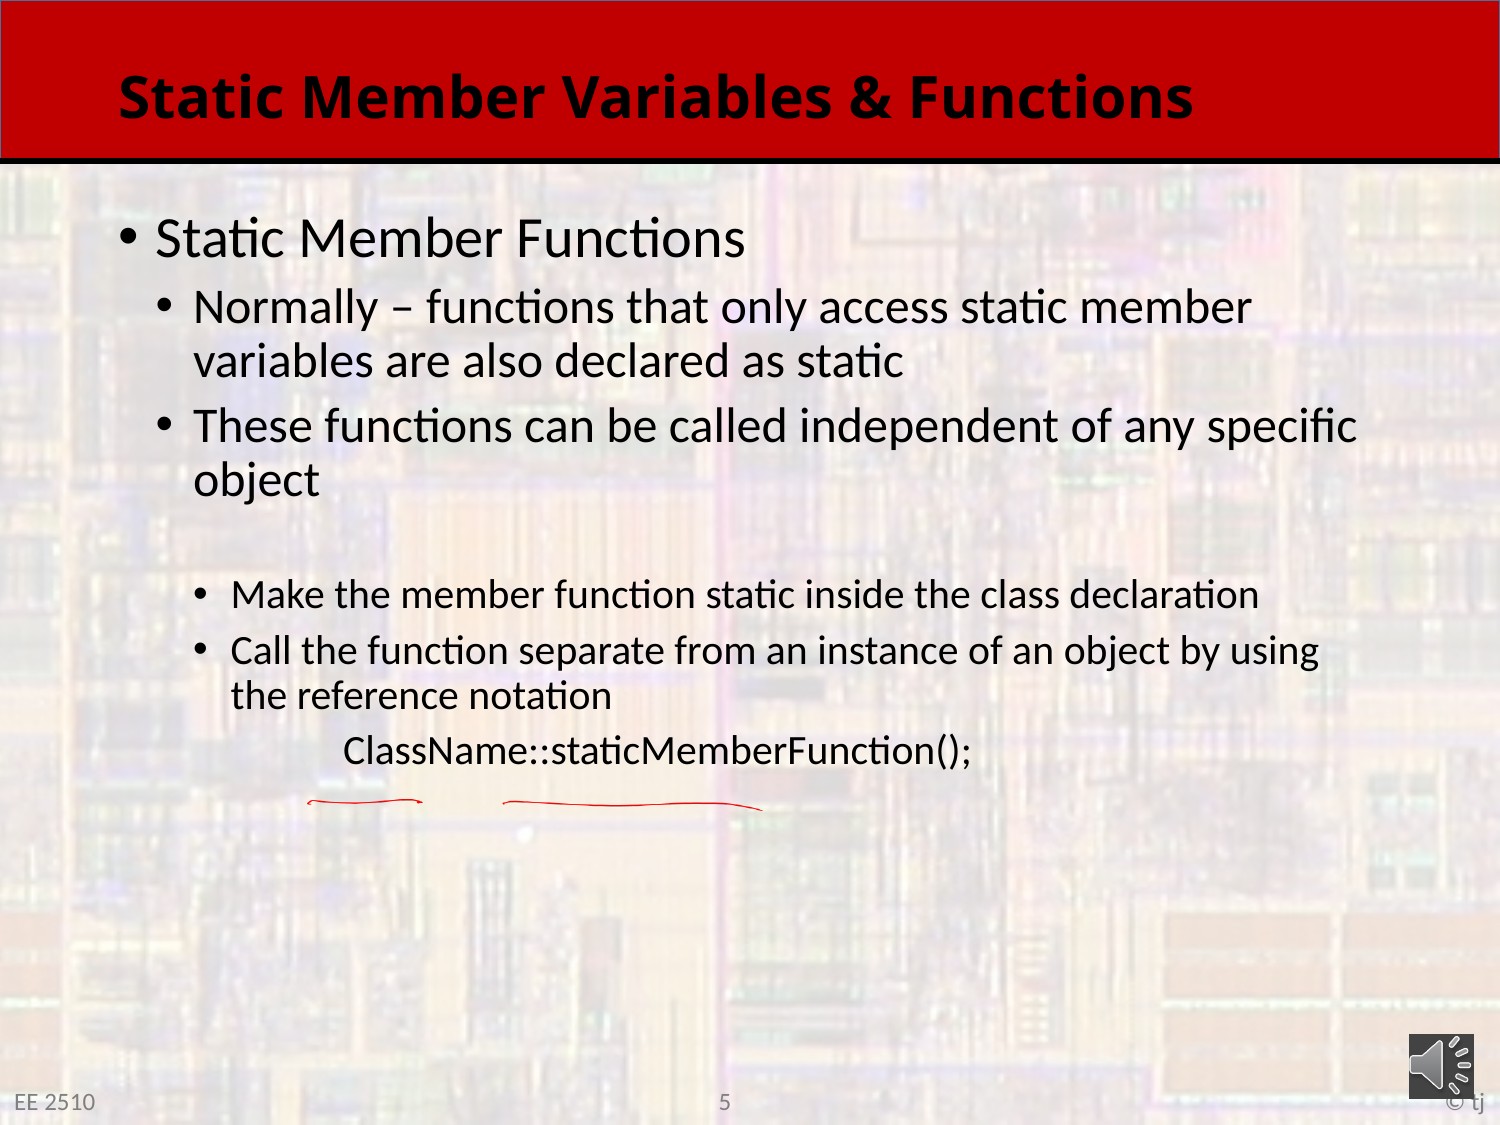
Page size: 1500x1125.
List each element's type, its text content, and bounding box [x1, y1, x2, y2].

picture [307, 799, 774, 819]
picture [1408, 1033, 1475, 1100]
title Static Member Variables & Functions [103, 59, 1397, 141]
list Static Member Functions Normally – functions that only access static member variables are also declared as static These functions can be called independent of any specific object Make the member function static inside the class declaration Call the function separate from an instance of an object by using the reference notation ClassName::staticMemberFunction(); [103, 200, 1397, 1075]
